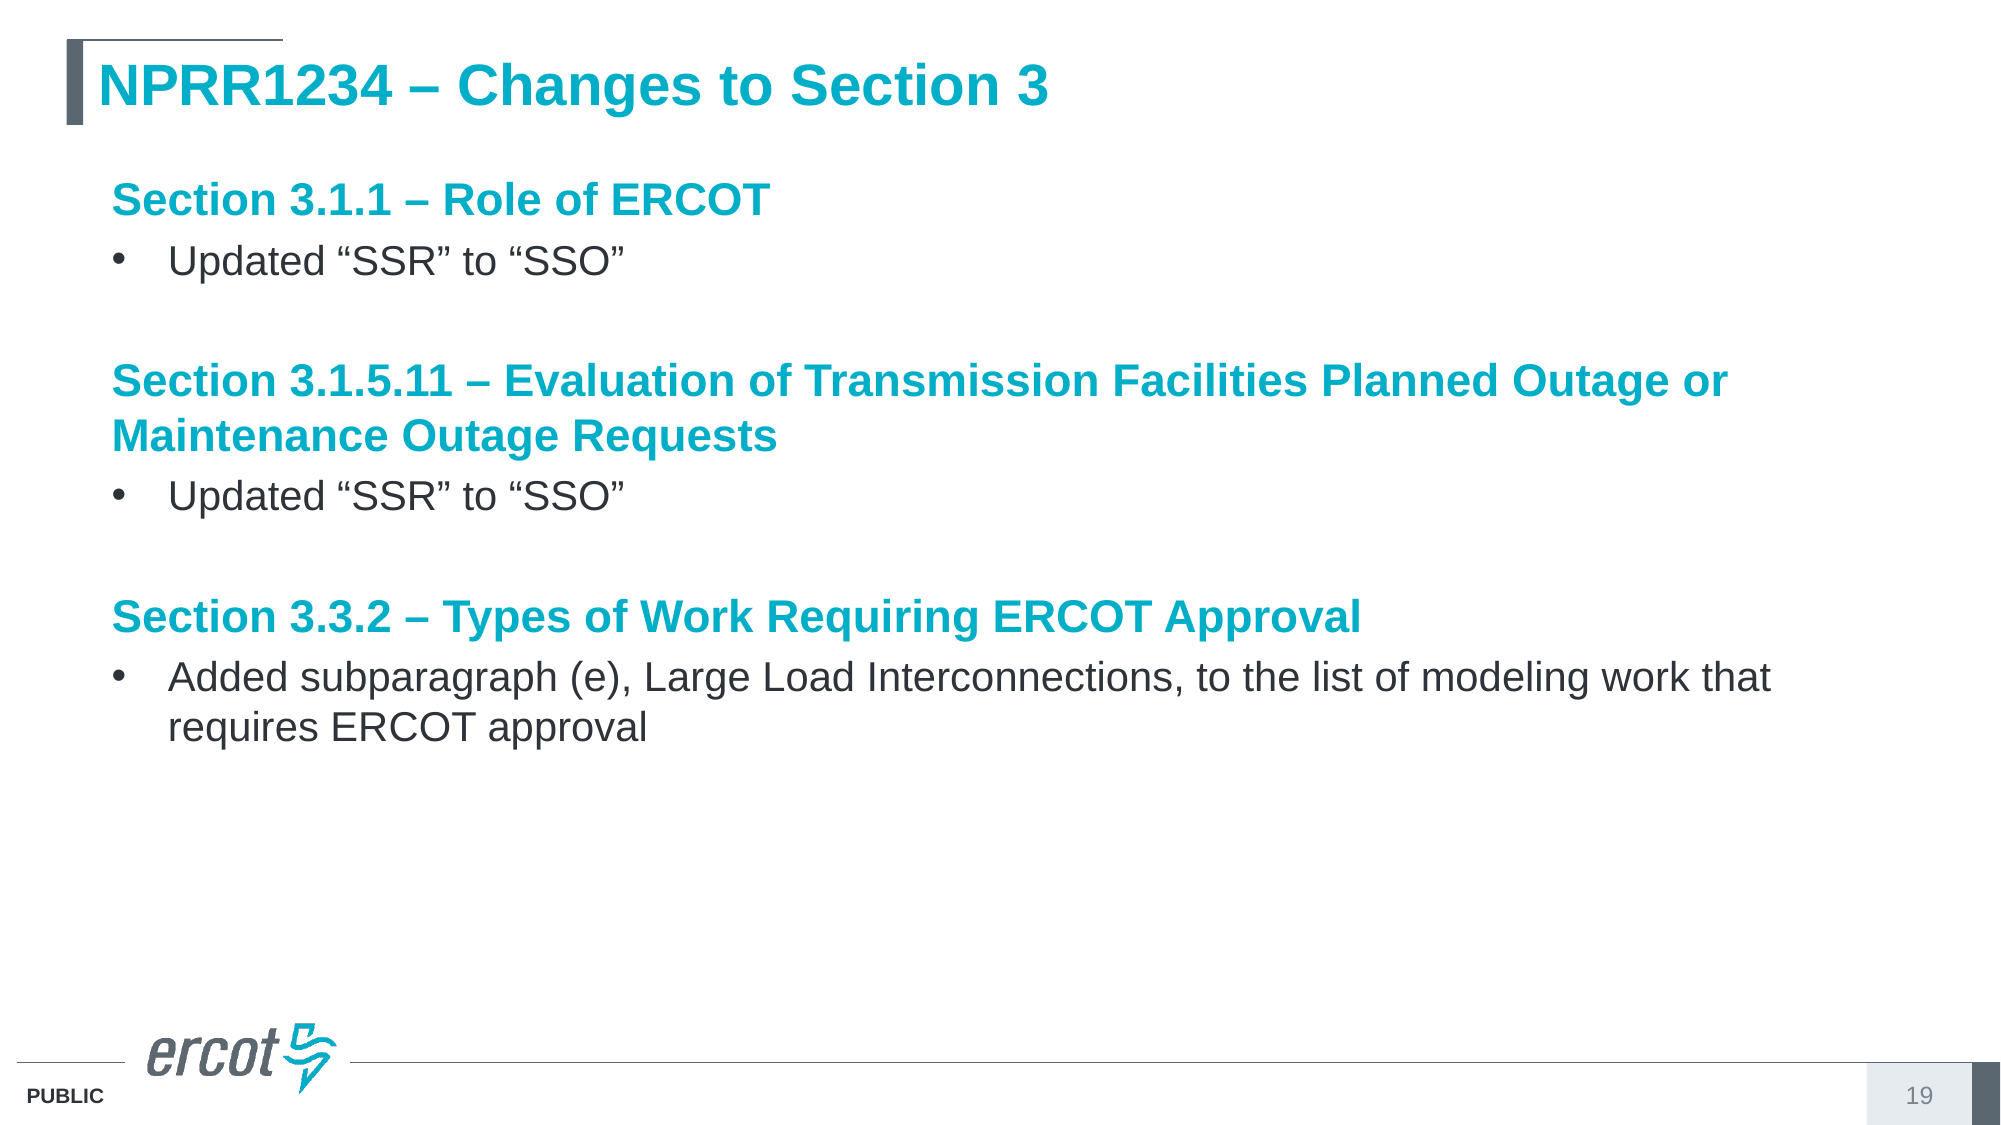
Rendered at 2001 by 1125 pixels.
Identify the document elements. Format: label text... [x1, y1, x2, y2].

title NPRR1234 – Changes to Section 3 [83, 39, 1934, 125]
slide_number 19 [1866, 1076, 1973, 1113]
list Section 3.1.1 – Role of ERCOT Updated “SSR” to “SSO” Section 3.1.5.11 – Evaluation of Transmission Facilities Planned Outage or Maintenance Outage Requests Updated “SSR” to “SSO” Section 3.3.2 – Types of Work Requiring ERCOT Approval Added subparagraph (e), Large Load Interconnections, to the list of modeling work that requires ERCOT approval [66, 125, 1934, 1018]
picture [143, 1019, 340, 1096]
